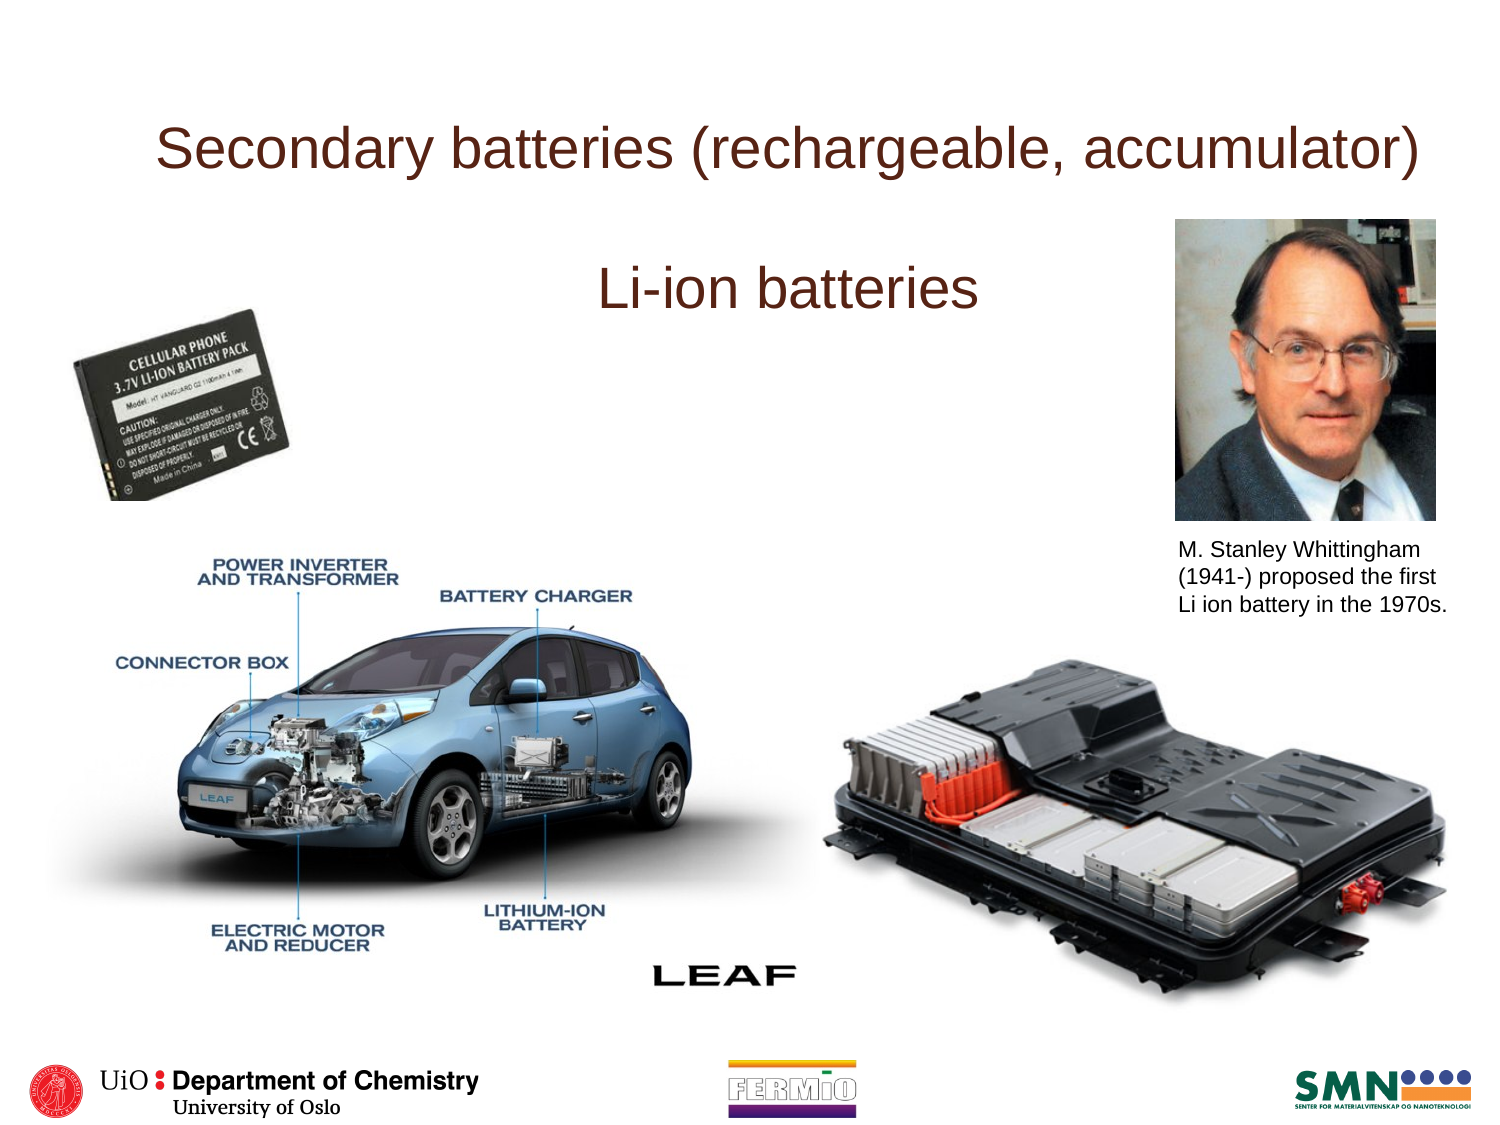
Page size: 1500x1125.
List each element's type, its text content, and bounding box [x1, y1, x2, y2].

picture [726, 1060, 857, 1118]
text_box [1163, 219, 1471, 626]
picture [5, 1058, 479, 1122]
picture [41, 290, 1459, 1014]
title Secondary batteries (rechargeable, accumulator) Li-ion batteries [112, 45, 1466, 386]
picture [1295, 1070, 1471, 1109]
